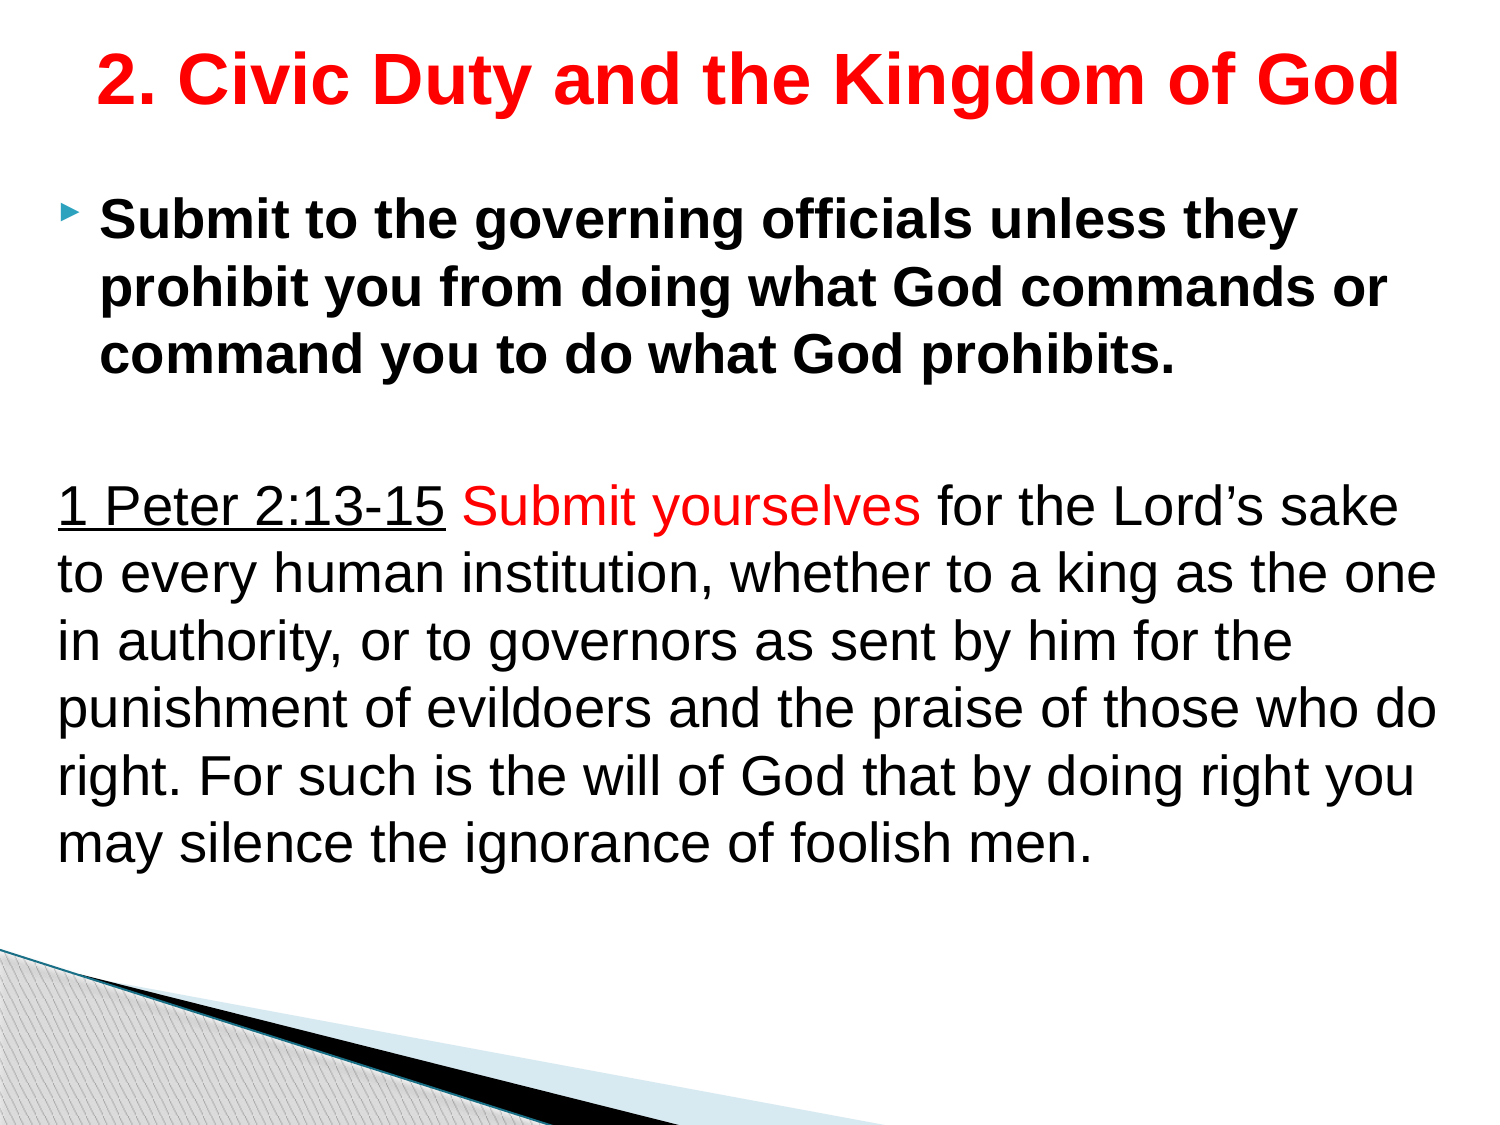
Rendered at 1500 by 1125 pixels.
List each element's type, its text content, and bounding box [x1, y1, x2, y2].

title 2. Civic Duty and the Kingdom of God [75, 12, 1425, 138]
list Submit to the governing officials unless they prohibit you from doing what God commands or command you to do what God prohibits. 1 Peter 2:13-15 Submit yourselves for the Lord’s sake to every human institution, whether to a king as the one in authority, or to governors as sent by him for the punishment of evildoers and the praise of those who do right. For such is the will of God that by doing right you may silence the ignorance of foolish men. [24, 174, 1475, 986]
